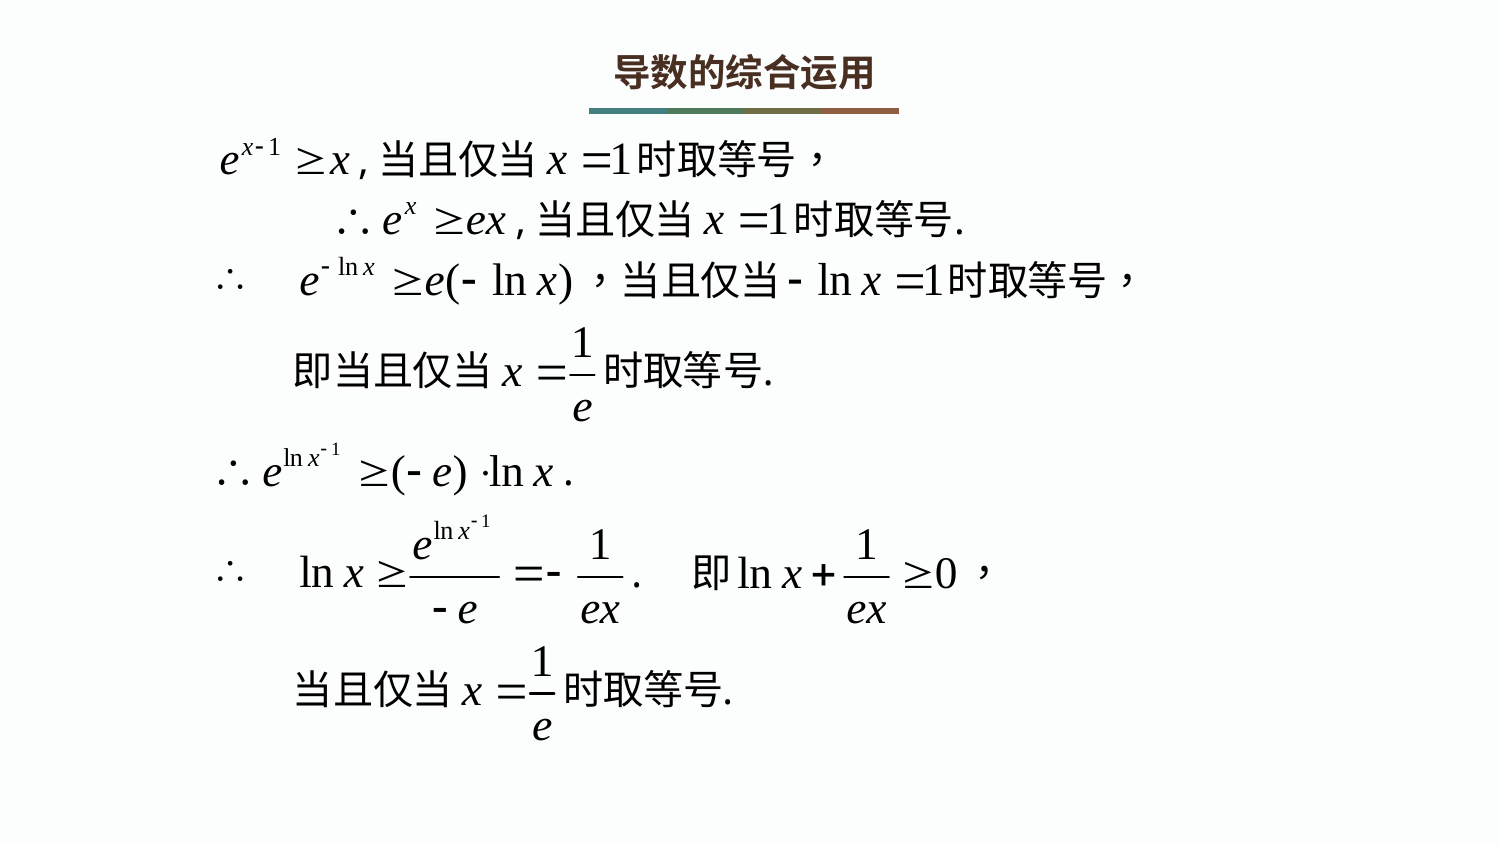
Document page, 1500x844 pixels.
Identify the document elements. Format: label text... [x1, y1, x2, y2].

text_box 导数的综合运用 [439, 42, 1050, 100]
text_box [133, 125, 1356, 844]
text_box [589, 97, 900, 112]
